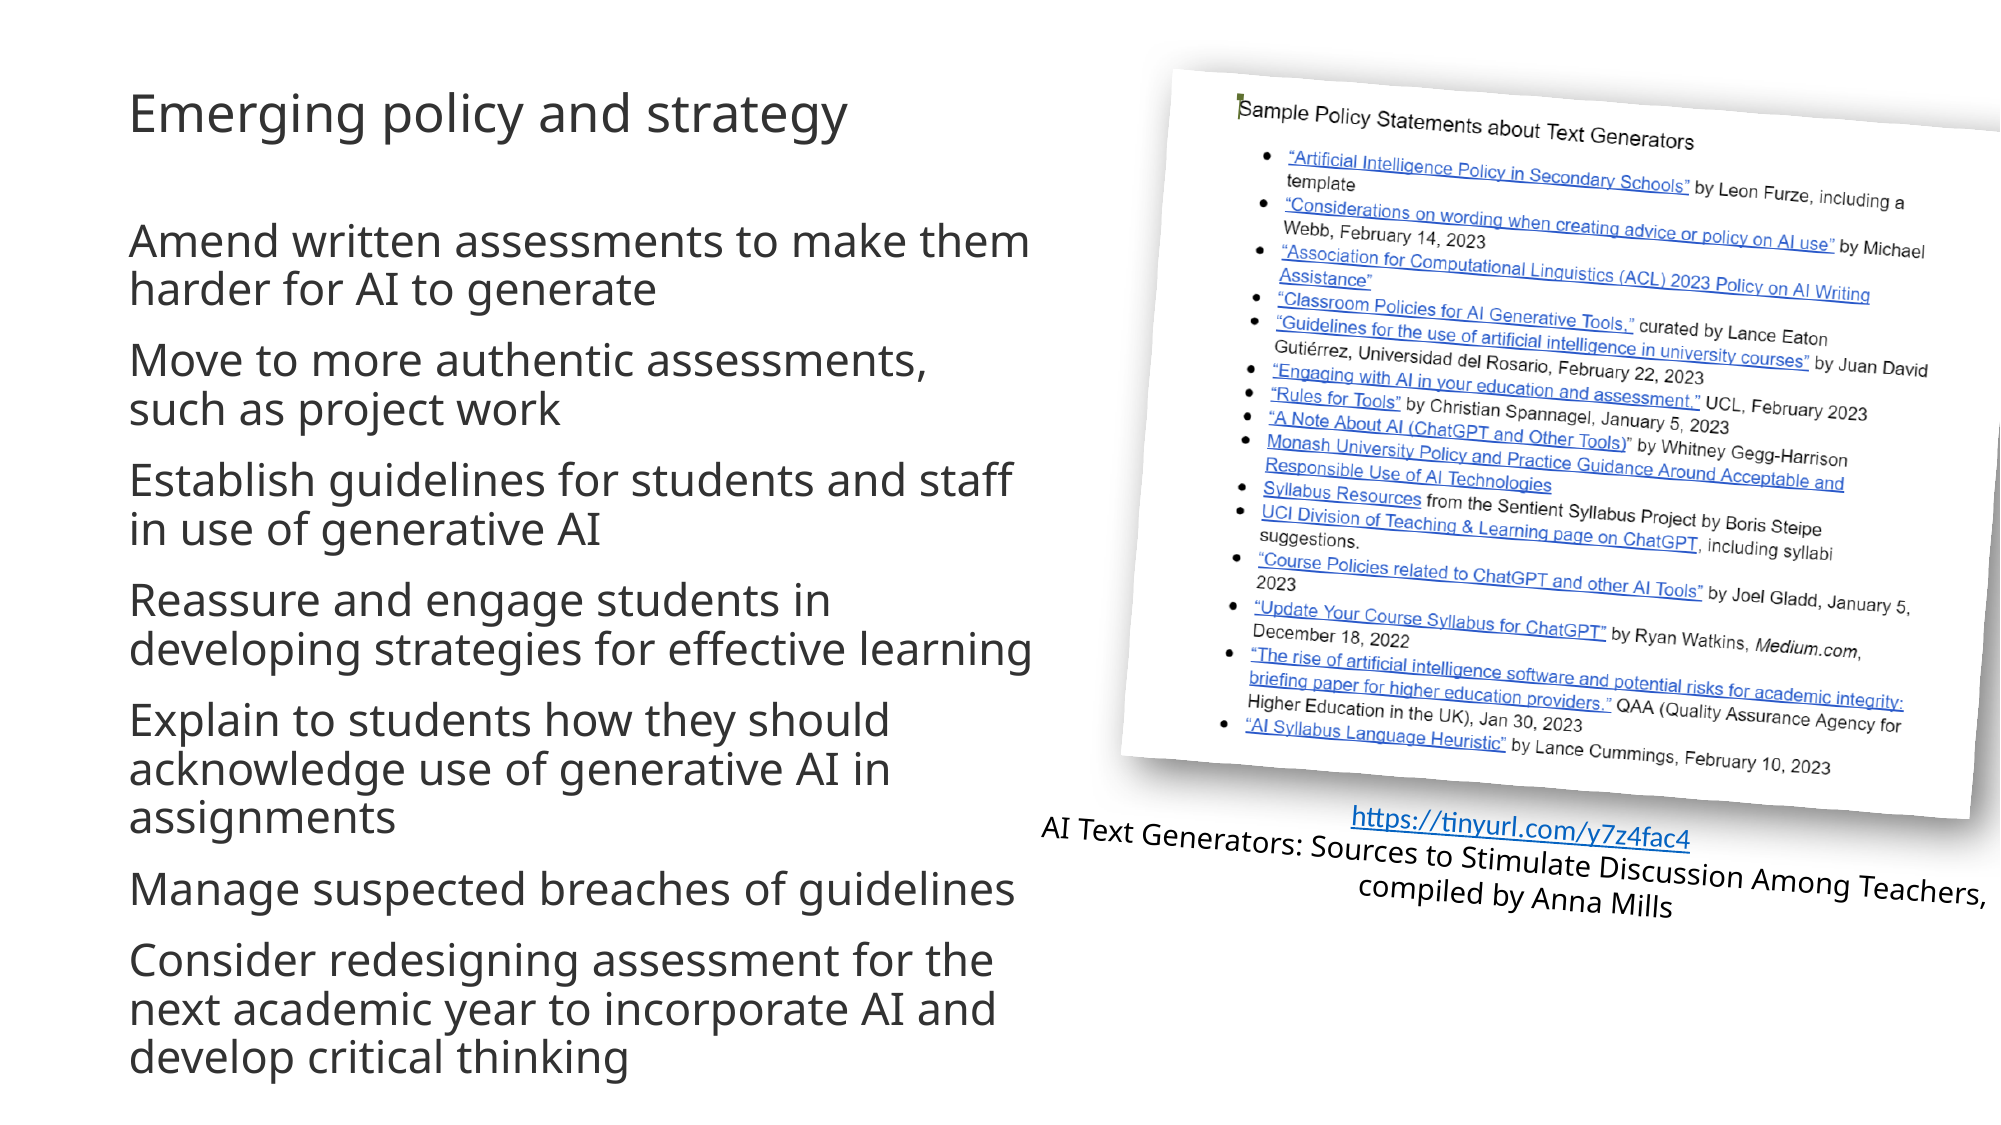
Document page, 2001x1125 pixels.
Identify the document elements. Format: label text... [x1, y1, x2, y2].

list Emerging policy and strategy Amend written assessments to make them harder for AI to generate Move to more authentic assessments, such as project work Establish guidelines for students and staff in use of generative AI Reassure and engage students in developing strategies for effective learning Explain to students how they should acknowledge use of generative AI in assignments Manage suspected breaches of guidelines Consider redesigning assessment for the next academic year to incorporate AI and develop critical thinking [113, 79, 1050, 1107]
picture [1122, 69, 2000, 819]
text_box https://tinyurl.com/y7z4fac4 AI Text Generators: Sources to Stimulate Discussion Among Teachers, compiled by Anna Mills [1006, 763, 2000, 957]
